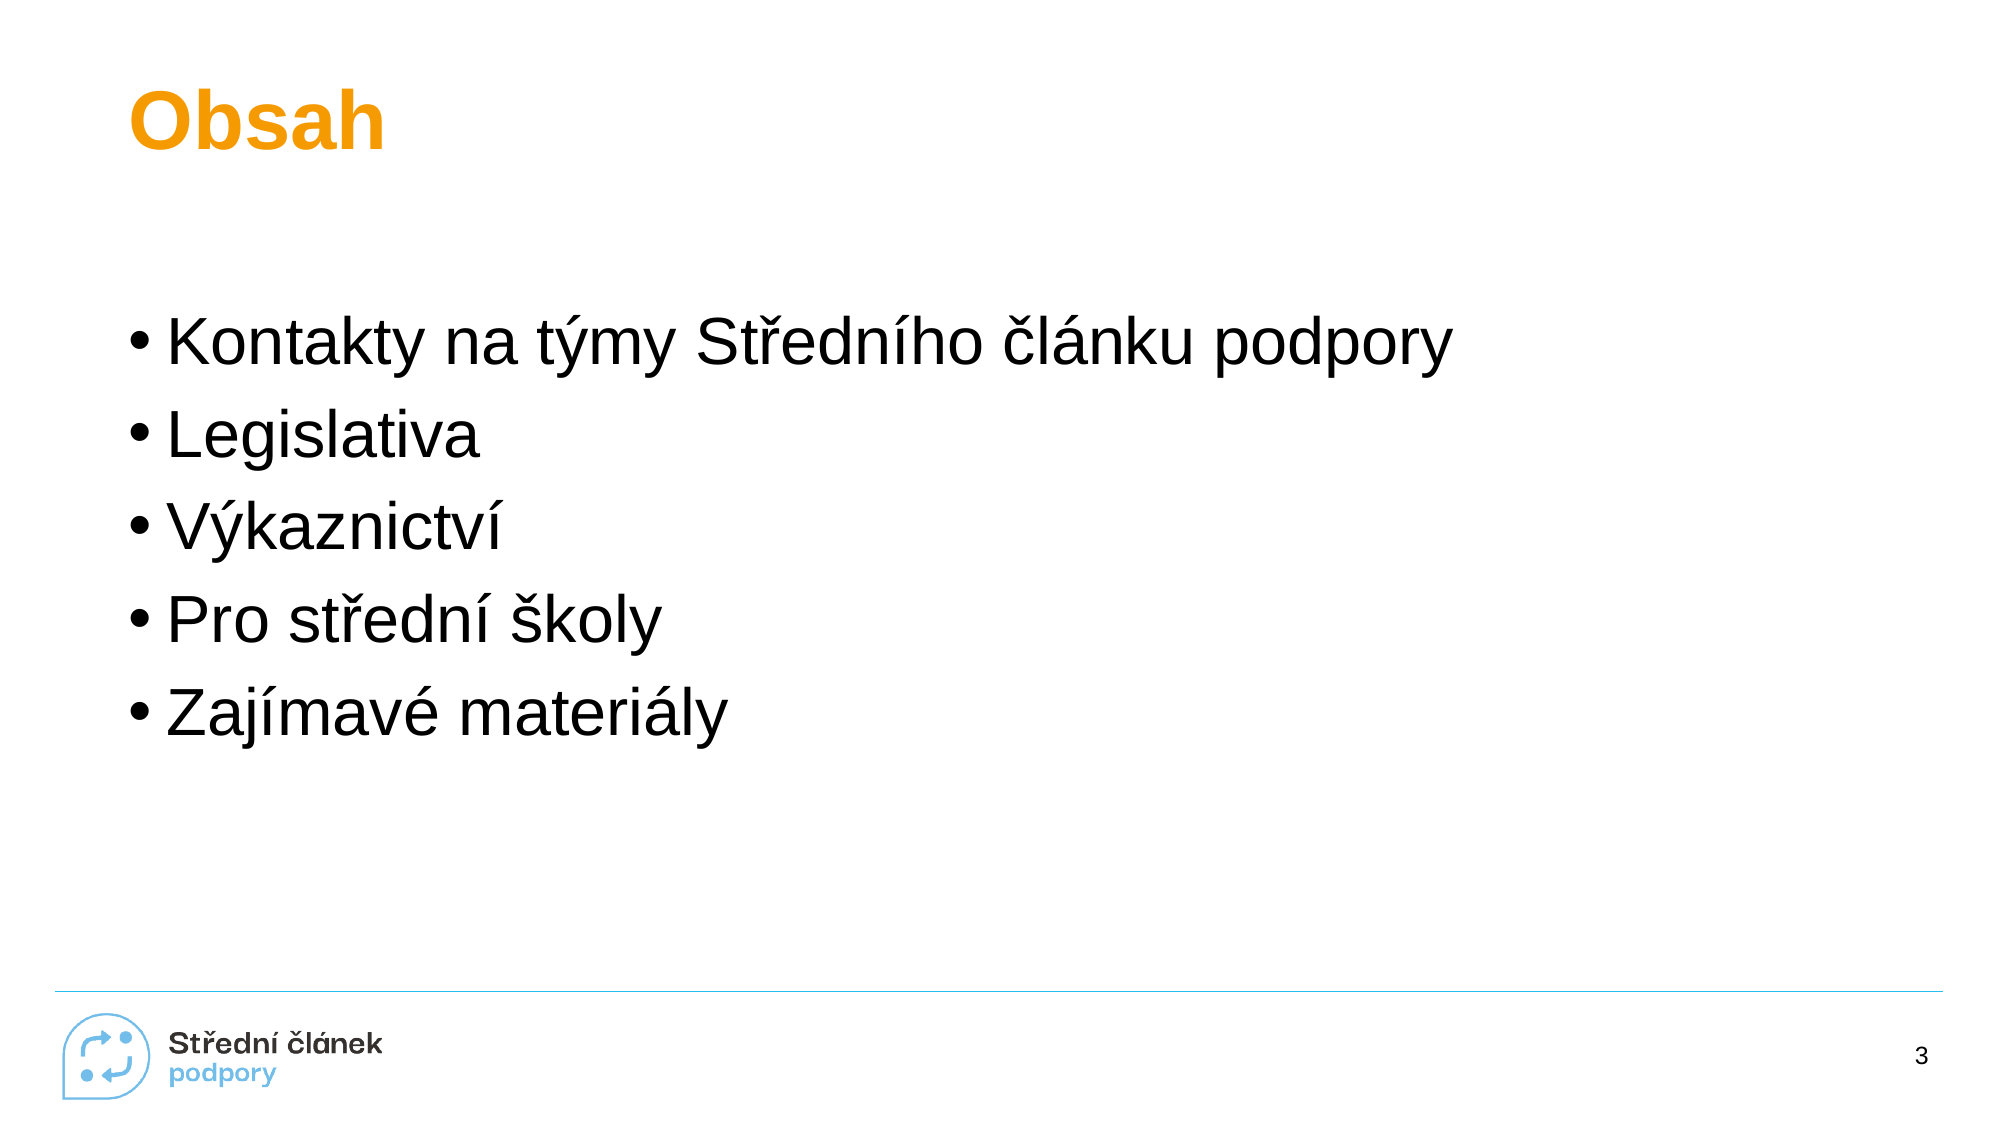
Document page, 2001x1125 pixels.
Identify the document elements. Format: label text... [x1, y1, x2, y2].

picture [55, 997, 383, 1119]
list Kontakty na týmy Středního článku podpory Legislativa Výkaznictví Pro střední školy Zajímavé materiály [114, 299, 1898, 952]
slide_number 3 [1826, 1024, 1944, 1085]
title Obsah [114, 59, 1898, 185]
